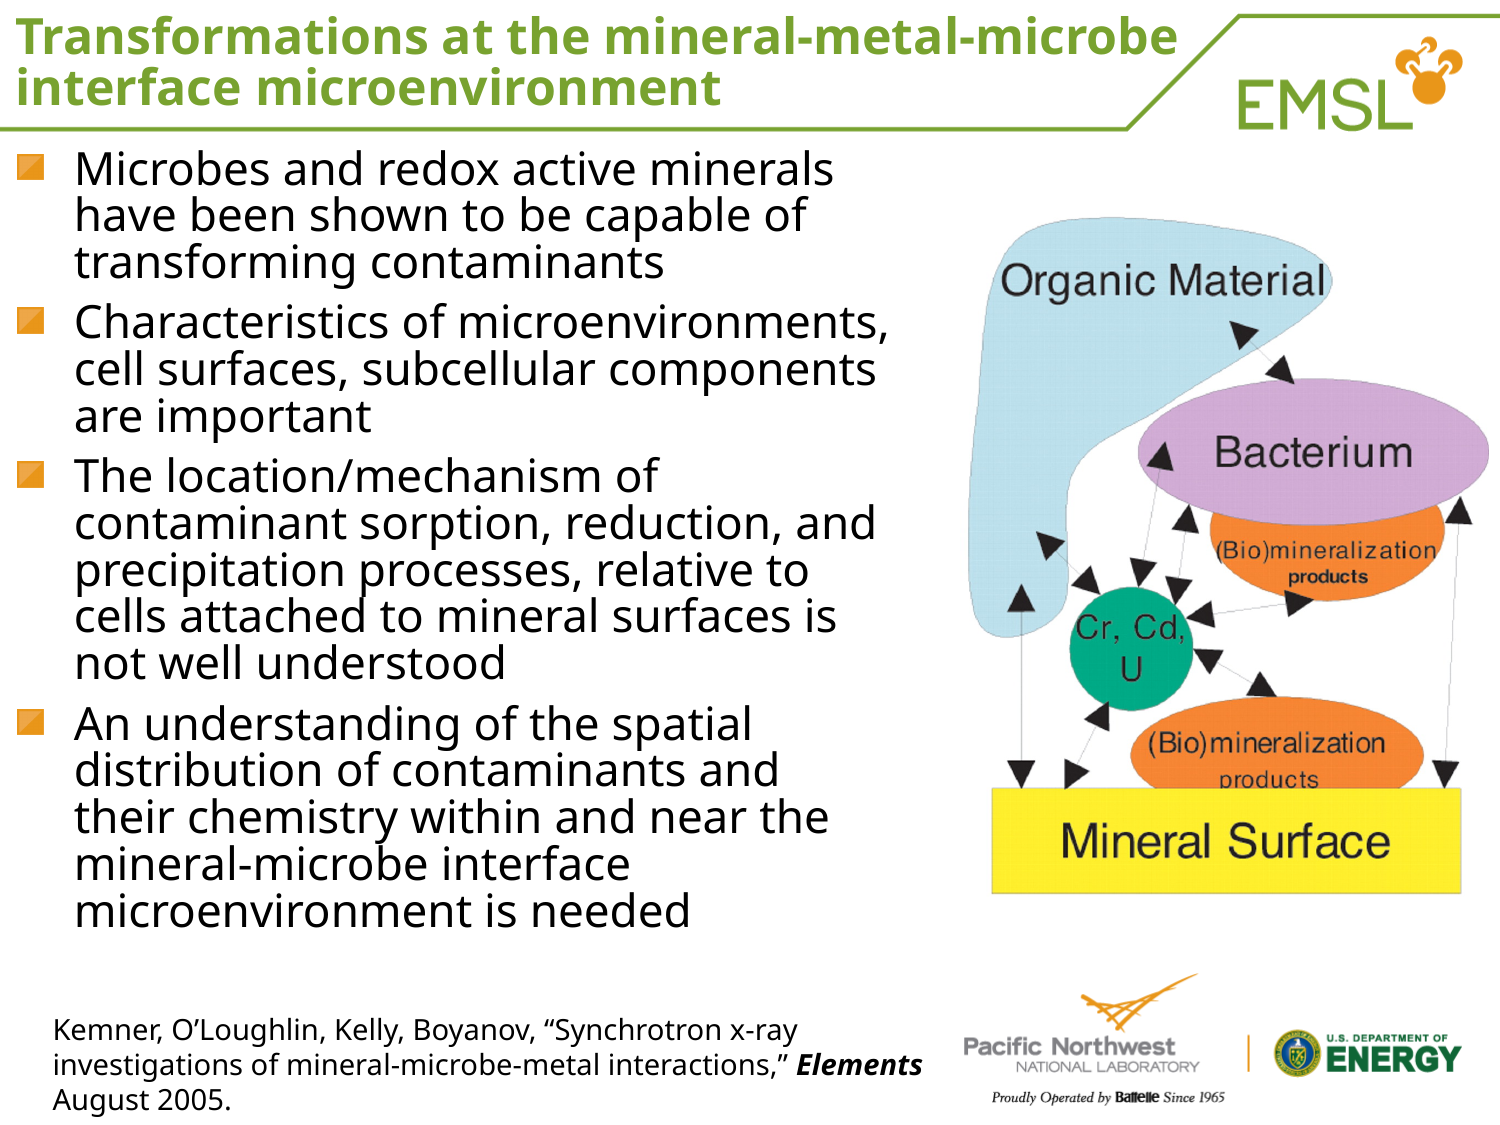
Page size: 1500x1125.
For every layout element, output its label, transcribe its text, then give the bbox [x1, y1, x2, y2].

picture [17, 154, 44, 180]
picture [17, 307, 44, 334]
picture [0, 0, 1500, 150]
picture [17, 709, 44, 735]
text_box Microbes and redox active minerals have been shown to be capable of transforming contaminants Characteristics of microenvironments, cell surfaces, subcellular components are important The location/mechanism of contaminant sorption, reduction, and precipitation processes, relative to cells attached to mineral surfaces is not well understood An understanding of the spatial distribution of contaminants and their chemistry within and near the mineral-microbe interface microenvironment is needed [17, 147, 892, 1059]
title Transformations at the mineral-metal-microbe interface microenvironment [15, 13, 1321, 85]
text_box Kemner, O’Loughlin, Kelly, Boyanov, “Synchrotron x-ray investigations of mineral-microbe-metal interactions,” Elements August 2005. [37, 1003, 999, 1124]
picture [960, 203, 1489, 905]
picture [936, 936, 1500, 1125]
picture [17, 461, 44, 488]
